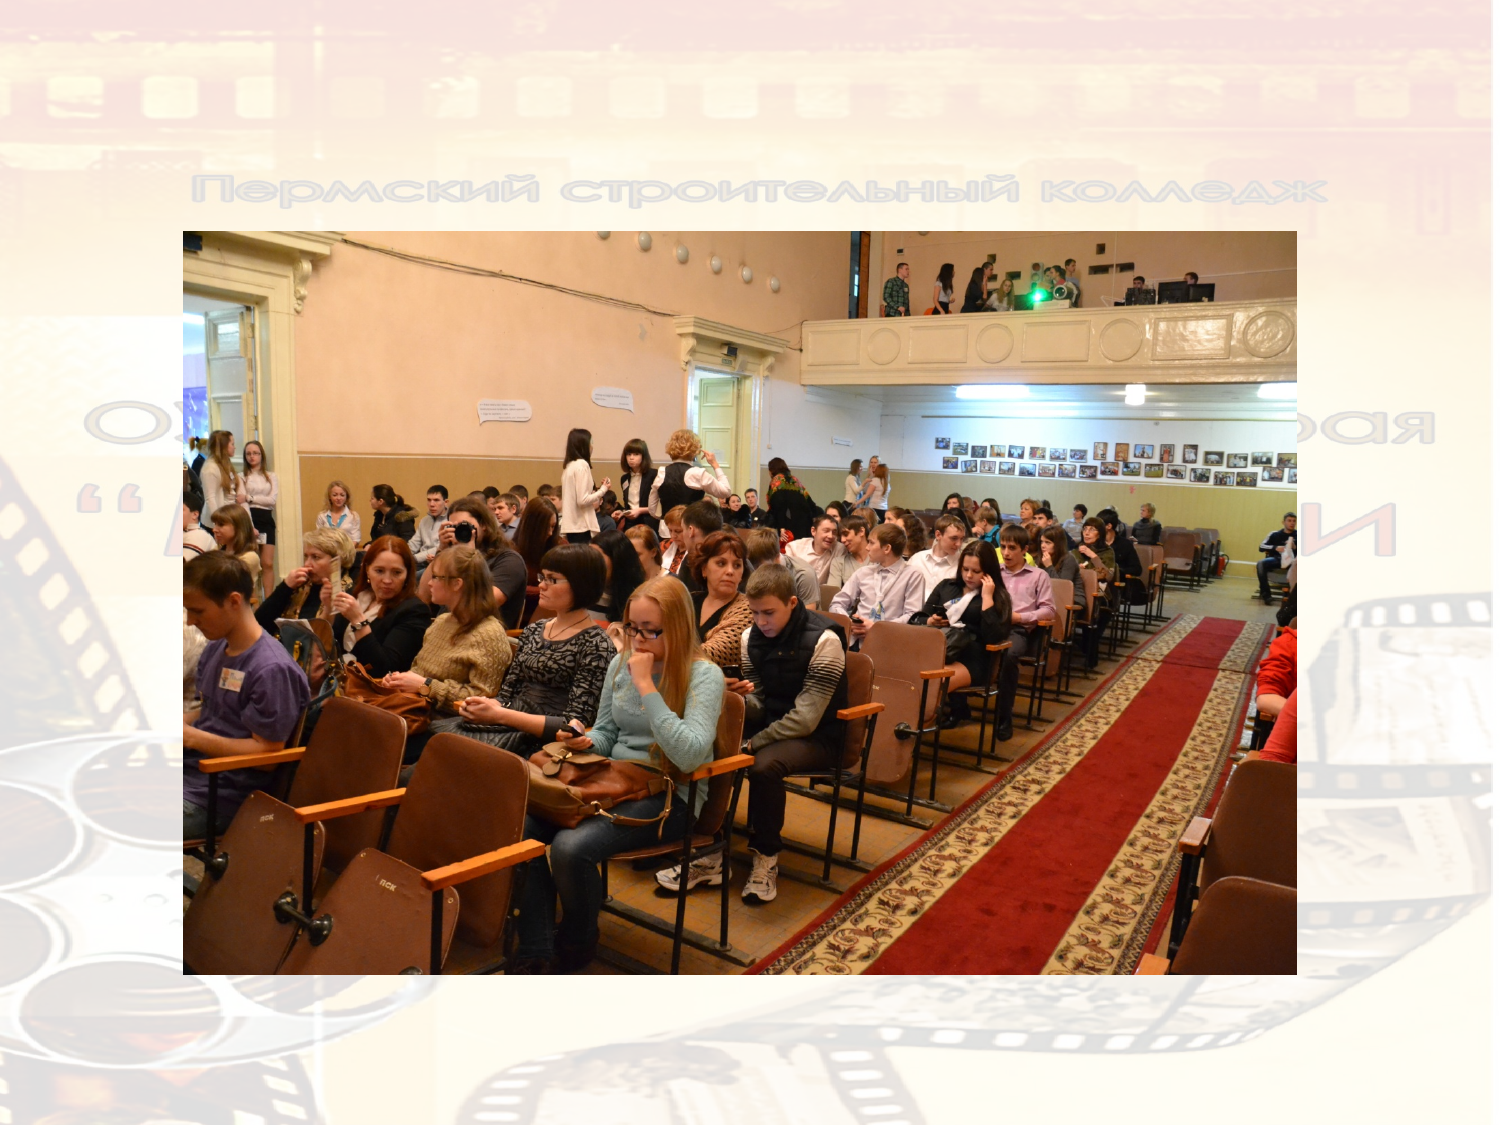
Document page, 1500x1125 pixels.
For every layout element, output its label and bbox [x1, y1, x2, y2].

list [182, 231, 1297, 975]
